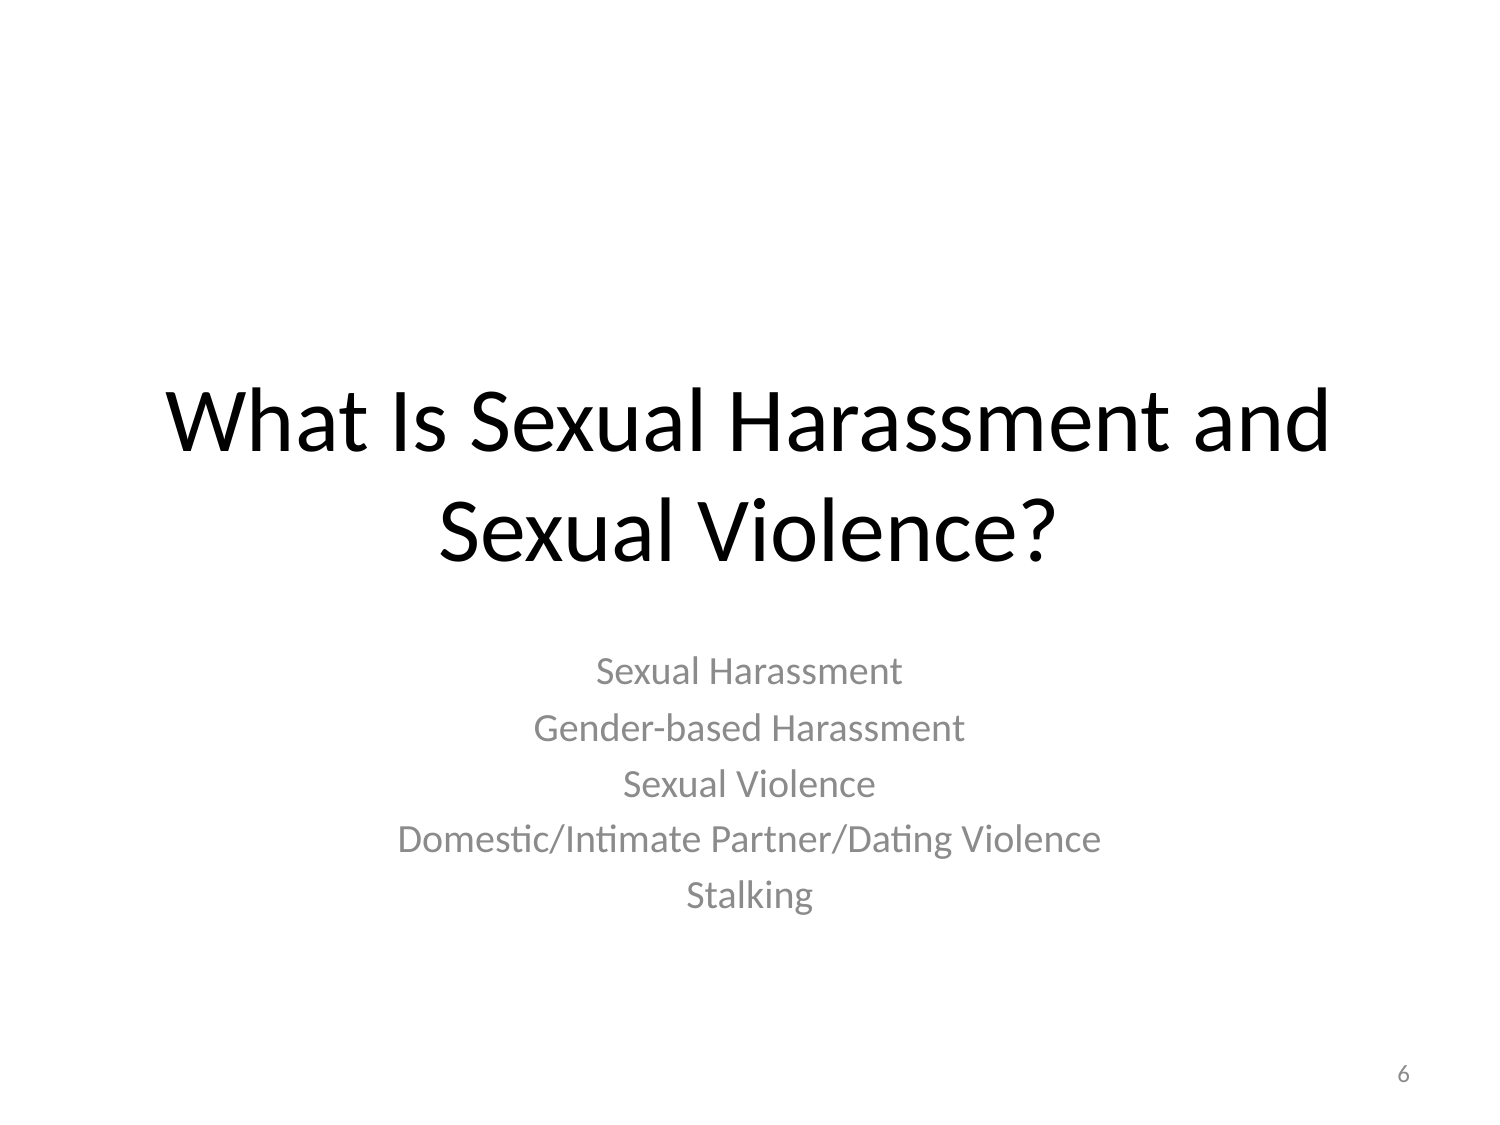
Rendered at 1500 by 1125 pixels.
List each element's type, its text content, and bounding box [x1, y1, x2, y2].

slide_number 6 [1074, 1042, 1425, 1103]
subtitle Sexual Harassment Gender-based Harassment Sexual Violence Domestic/Intimate Partner/Dating Violence Stalking [225, 637, 1275, 925]
title What Is Sexual Harassment and Sexual Violence? [112, 349, 1388, 591]
